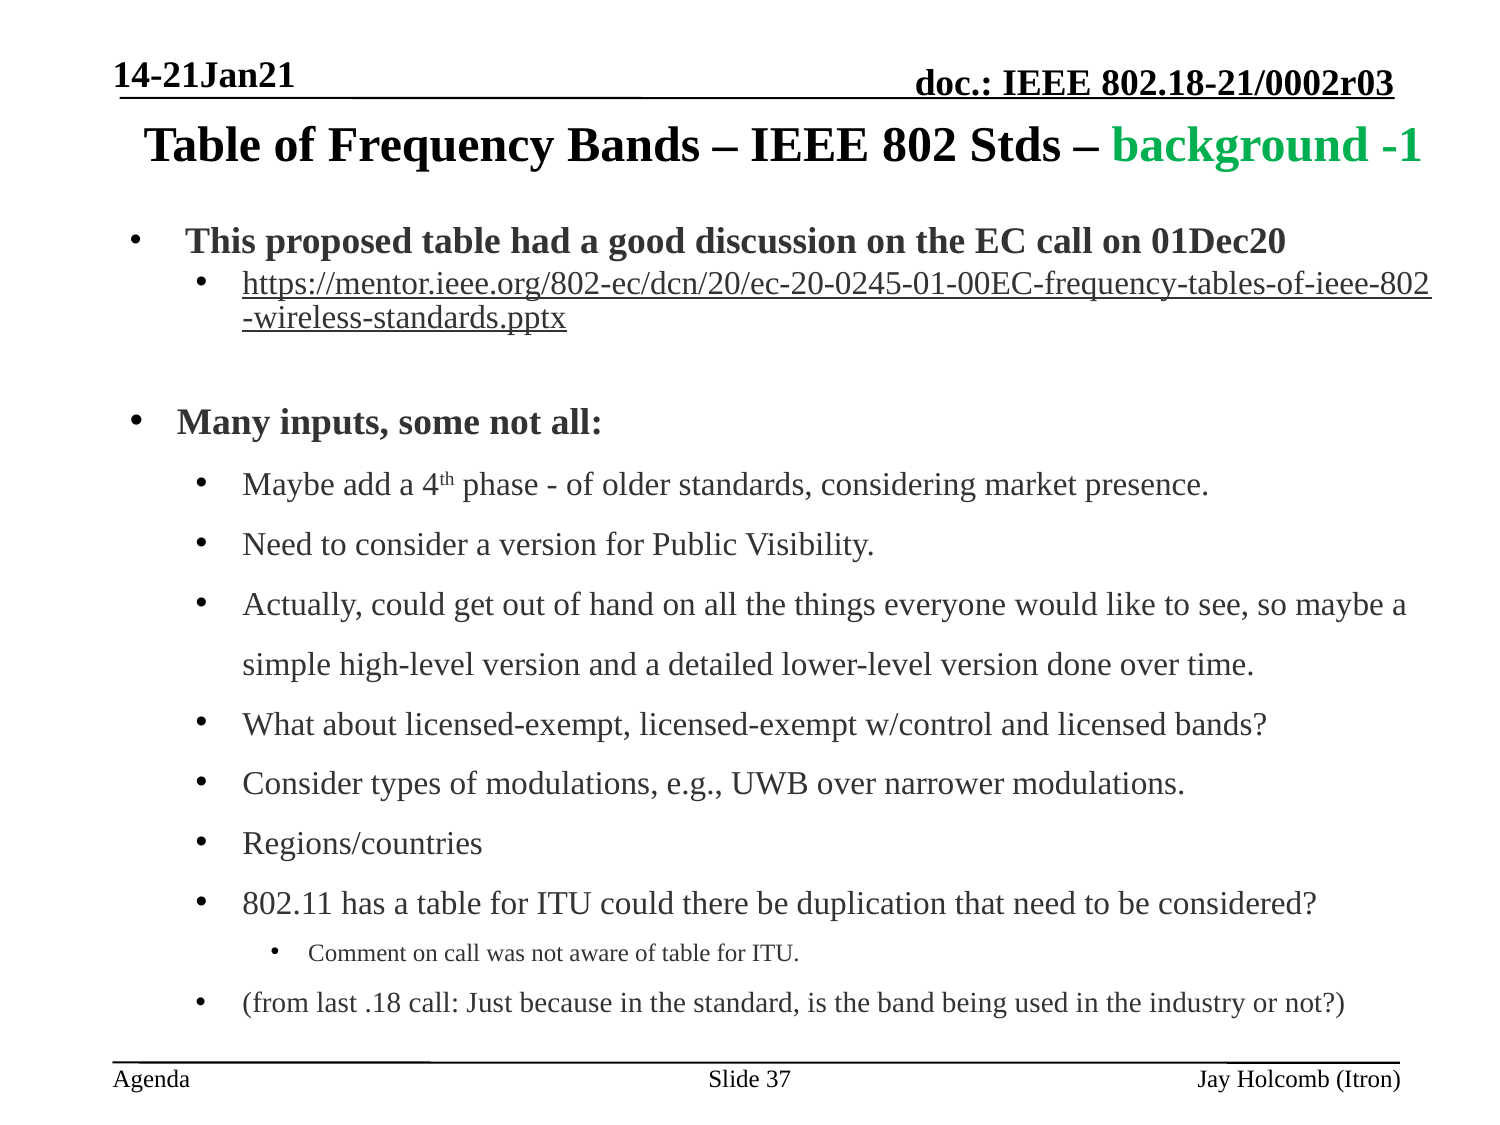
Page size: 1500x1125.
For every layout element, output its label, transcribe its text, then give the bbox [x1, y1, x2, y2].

slide_number Slide 37 [699, 1061, 800, 1123]
title Table of Frequency Bands – IEEE 802 Stds – background -1 [114, 103, 1453, 168]
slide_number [112, 49, 488, 95]
list This proposed table had a good discussion on the EC call on 01Dec20 https://mentor.ieee.org/802-ec/dcn/20/ec-20-0245-01-00EC-frequency-tables-of-ieee-802-wireless-standards.pptx Many inputs, some not all: Maybe add a 4th phase - of older standards, considering market presence. Need to consider a version for Public Visibility. Actually, could get out of hand on all the things everyone would like to see, so maybe a simple high-level version and a detailed lower-level version done over time. What about licensed-exempt, licensed-exempt w/control and licensed bands? Consider types of modulations, e.g., UWB over narrower modulations. Regions/countries 802.11 has a table for ITU could there be duplication that need to be considered? Comment on call was not aware of table for ITU. (from last .18 call: Just because in the standard, is the band being used in the industry or not?) [114, 168, 1453, 1068]
footer Jay Holcomb (Itron) [878, 1061, 1402, 1093]
